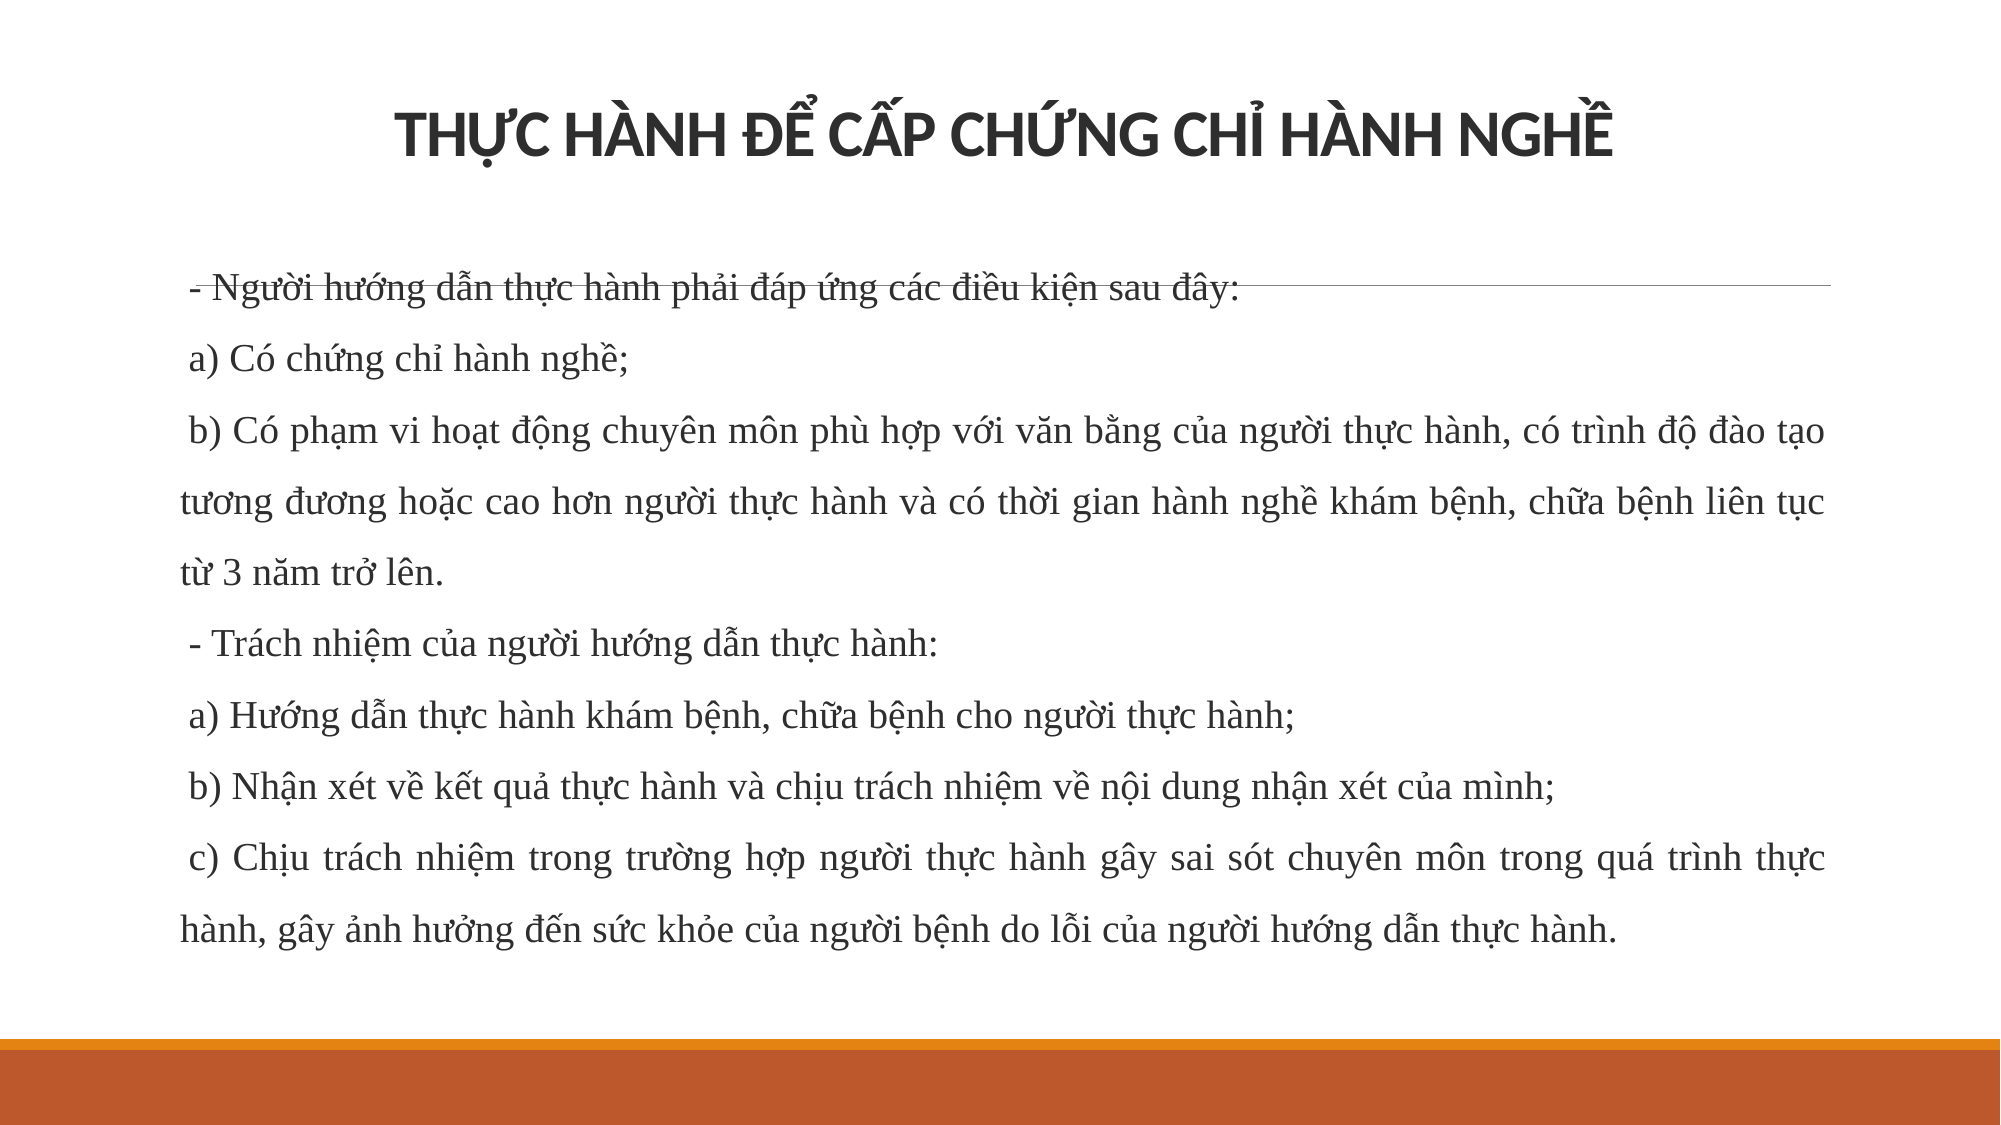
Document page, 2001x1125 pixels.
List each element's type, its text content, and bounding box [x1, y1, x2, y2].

list - Người hướng dẫn thực hành phải đáp ứng các điều kiện sau đây: a) Có chứng chỉ hành nghề; b) Có phạm vi hoạt động chuyên môn phù hợp với văn bằng của người thực hành, có trình độ đào tạo tương đương hoặc cao hơn người thực hành và có thời gian hành nghề khám bệnh, chữa bệnh liên tục từ 3 năm trở lên. - Trách nhiệm của người hướng dẫn thực hành: a) Hướng dẫn thực hành khám bệnh, chữa bệnh cho người thực hành; b) Nhận xét về kết quả thực hành và chịu trách nhiệm về nội dung nhận xét của mình; c) Chịu trách nhiệm trong trường hợp người thực hành gây sai sót chuyên môn trong quá trình thực hành, gây ảnh hưởng đến sức khỏe của người bệnh do lỗi của người hướng dẫn thực hành. [180, 229, 1830, 963]
title THỰC HÀNH ĐỂ CẤP CHỨNG CHỈ HÀNH NGHỀ [179, 47, 1830, 178]
